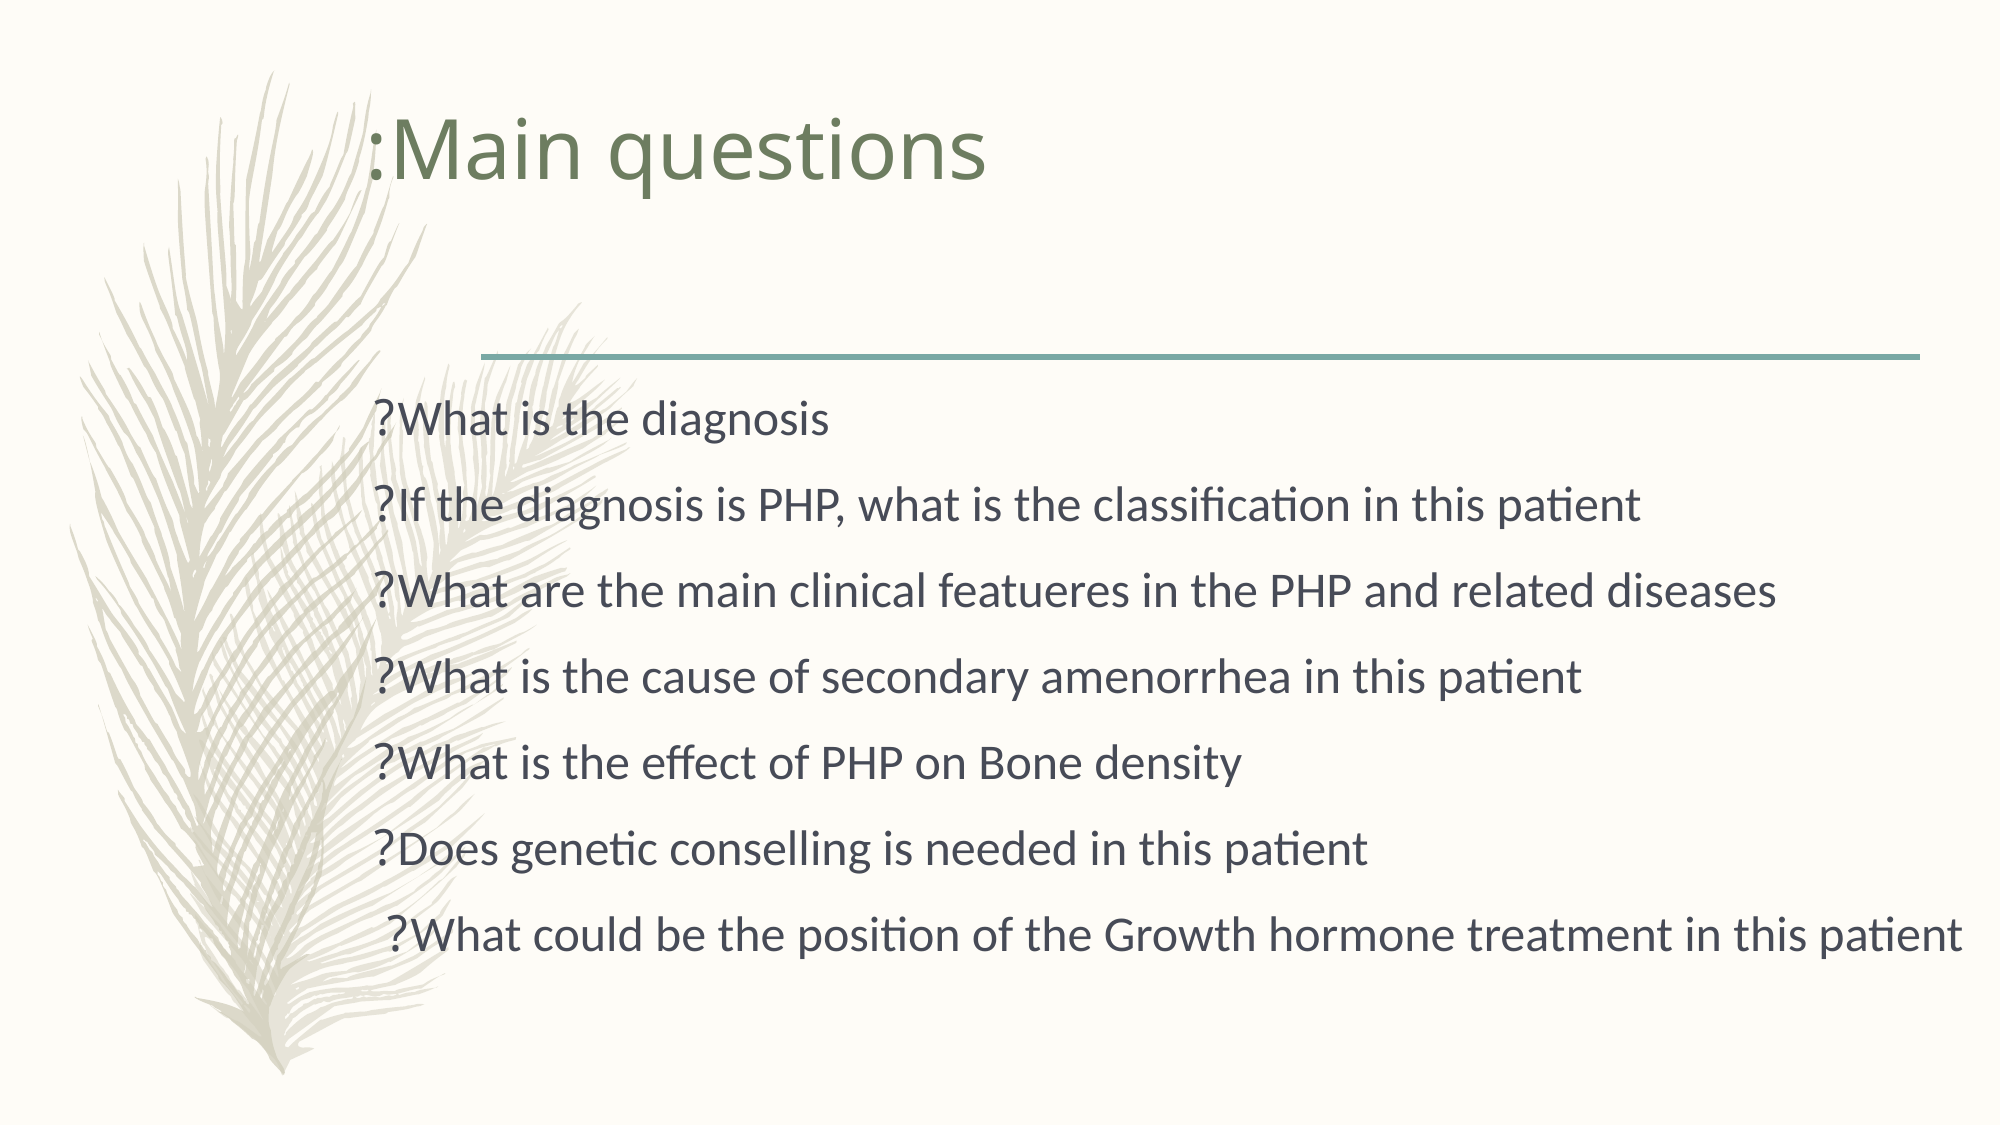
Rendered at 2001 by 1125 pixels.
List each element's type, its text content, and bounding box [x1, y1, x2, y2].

list What is the diagnosis? If the diagnosis is PHP, what is the classification in this patient? What are the main clinical featueres in the PHP and related diseases? What is the cause of secondary amenorrhea in this patient? What is the effect of PHP on Bone density? Does genetic conselling is needed in this patient? What could be the position of the Growth hormone treatment in this patient? [356, 371, 1985, 999]
title Main questions: [350, 93, 1920, 350]
